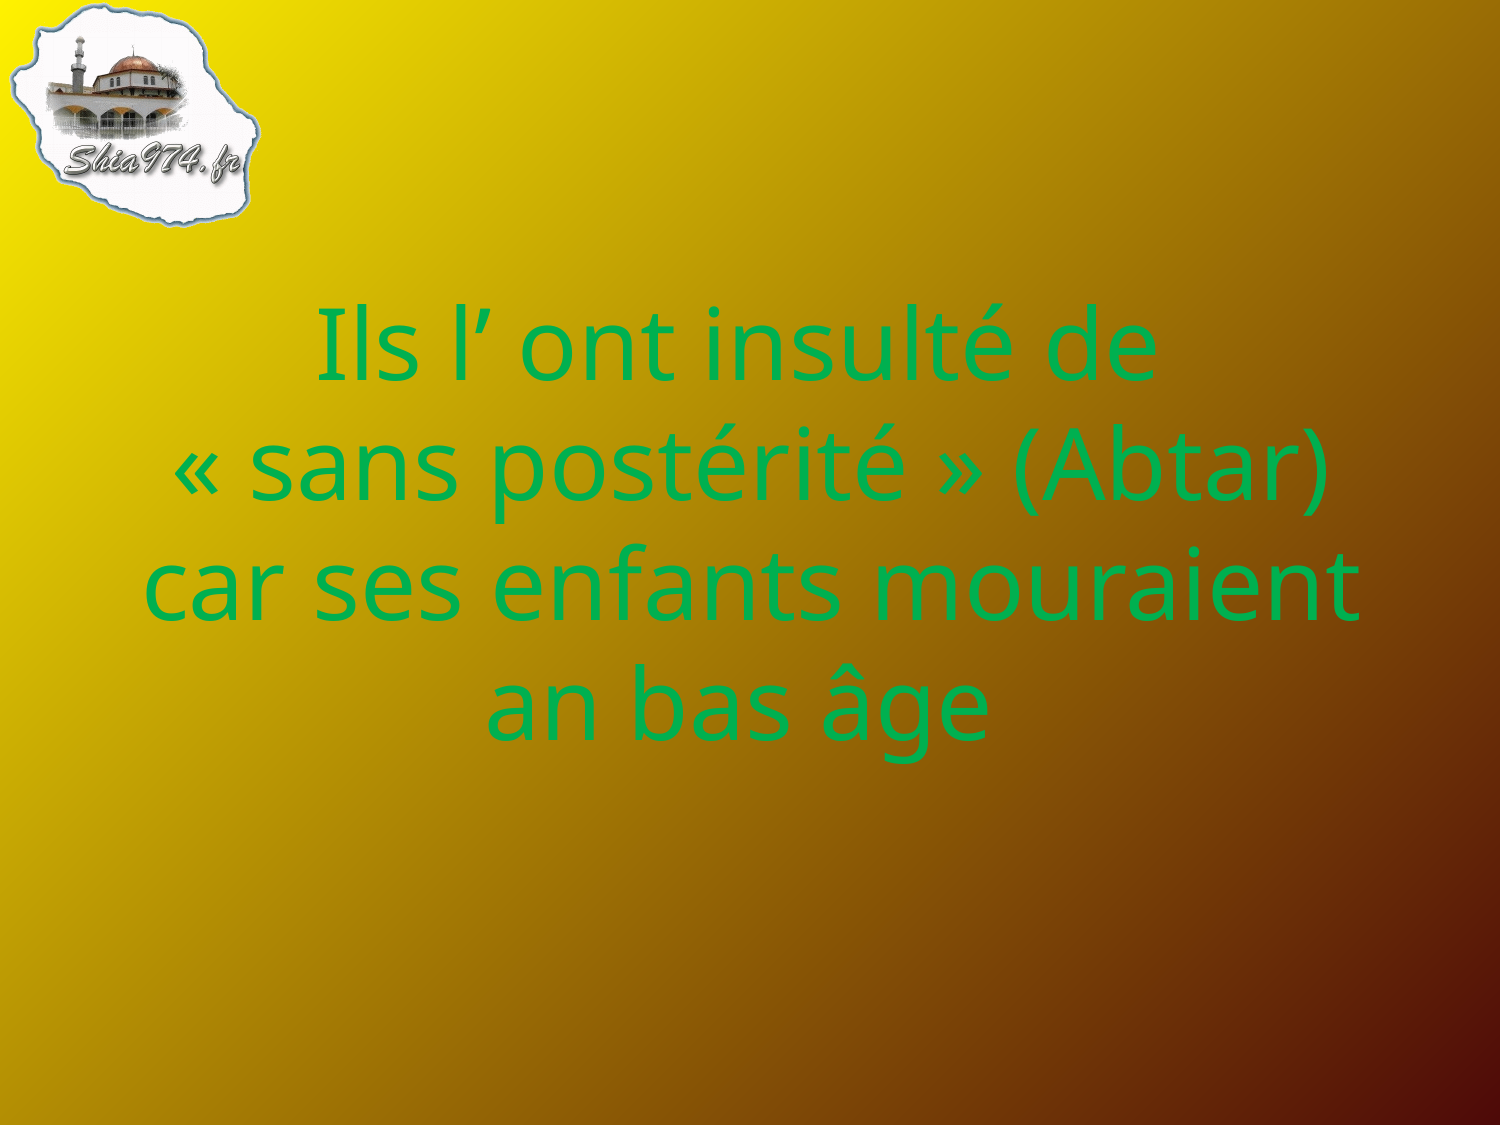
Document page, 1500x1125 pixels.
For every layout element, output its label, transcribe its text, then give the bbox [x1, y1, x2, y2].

title Ils l’ ont insulté de « sans postérité » (Abtar) car ses enfants mouraient an bas âge [76, 78, 1427, 962]
picture [0, 0, 270, 231]
